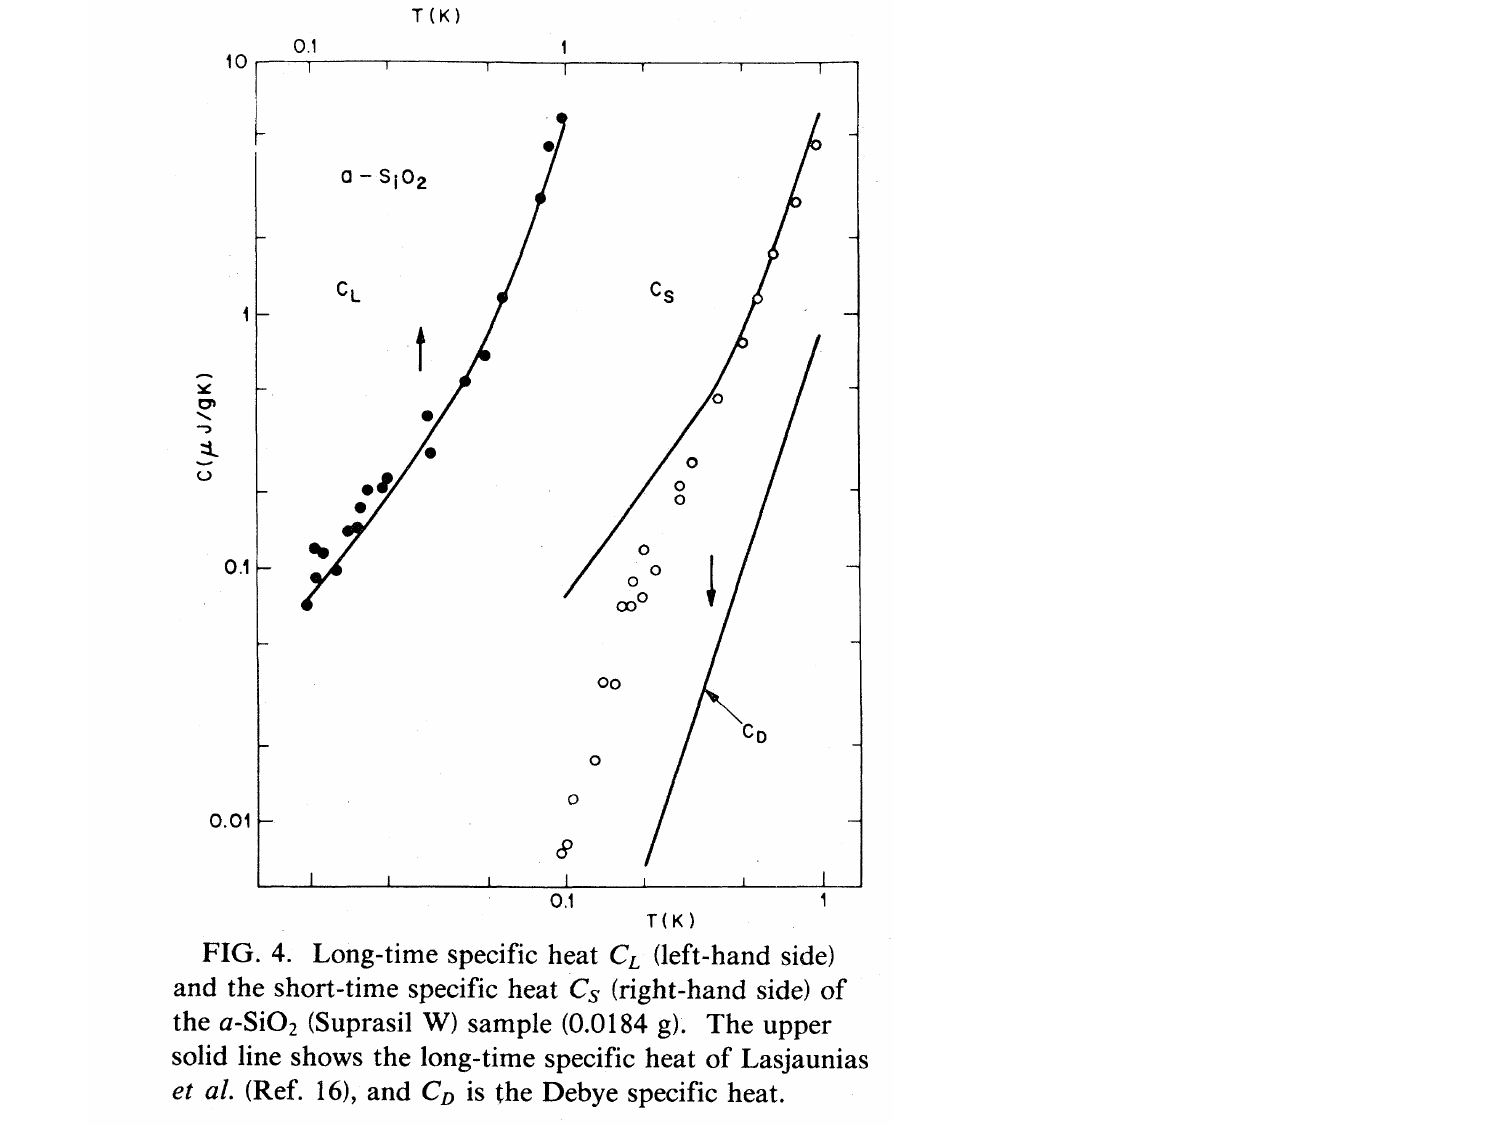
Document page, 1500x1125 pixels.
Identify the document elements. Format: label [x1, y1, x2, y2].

picture [86, 0, 894, 1125]
